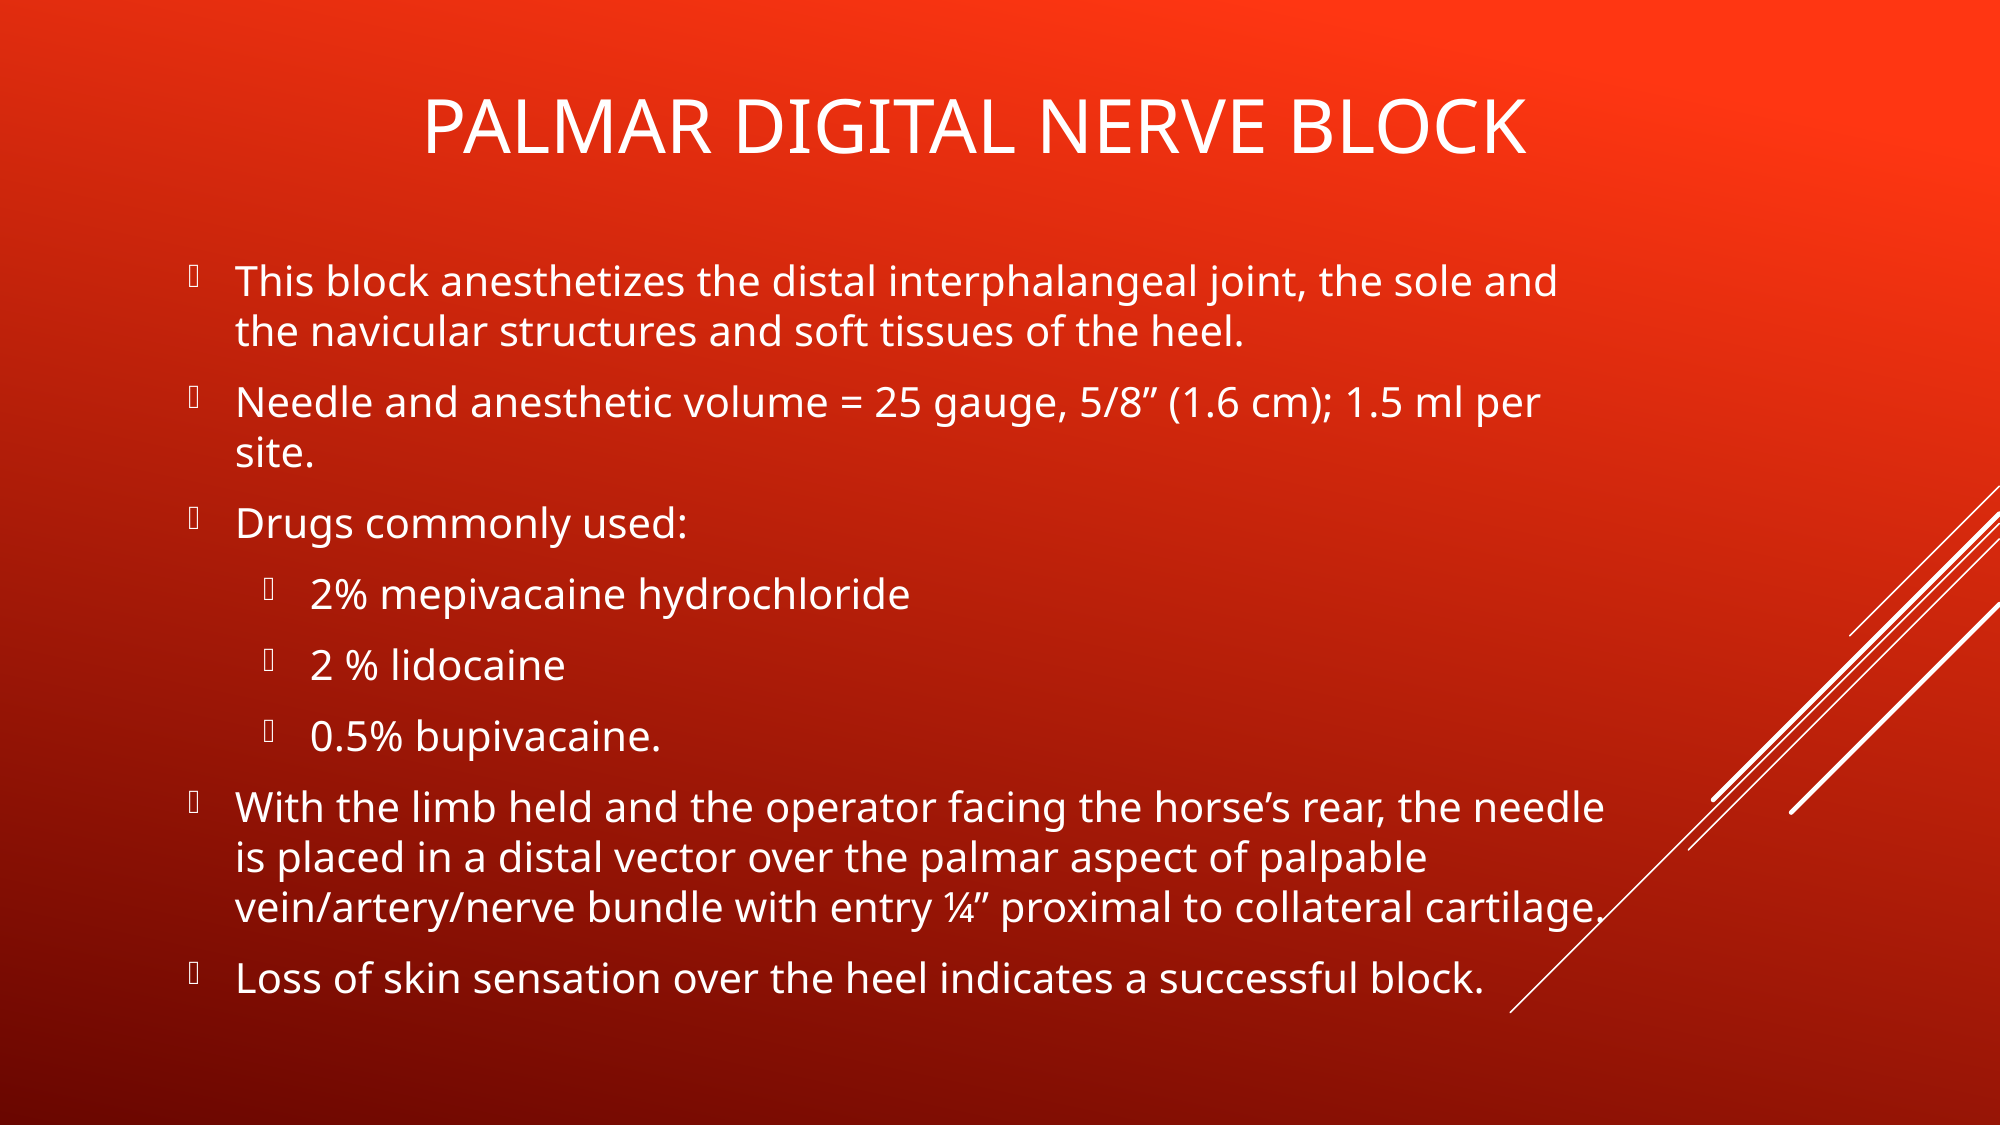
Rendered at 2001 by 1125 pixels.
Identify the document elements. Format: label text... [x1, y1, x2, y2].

list This block anesthetizes the distal interphalangeal joint, the sole and the navicular structures and soft tissues of the heel. Needle and anesthetic volume = 25 gauge, 5/8” (1.6 cm); 1.5 ml per site. Drugs commonly used: 2% mepivacaine hydrochloride 2 % lidocaine 0.5% bupivacaine. With the limb held and the operator facing the horse’s rear, the needle is placed in a distal vector over the palmar aspect of palpable vein/artery/nerve bundle with entry ¼” proximal to collateral cartilage. Loss of skin sensation over the heel indicates a successful block. [173, 247, 1631, 1024]
title PALMAR DIGITAL NERVE BLOCK [225, 0, 1724, 248]
